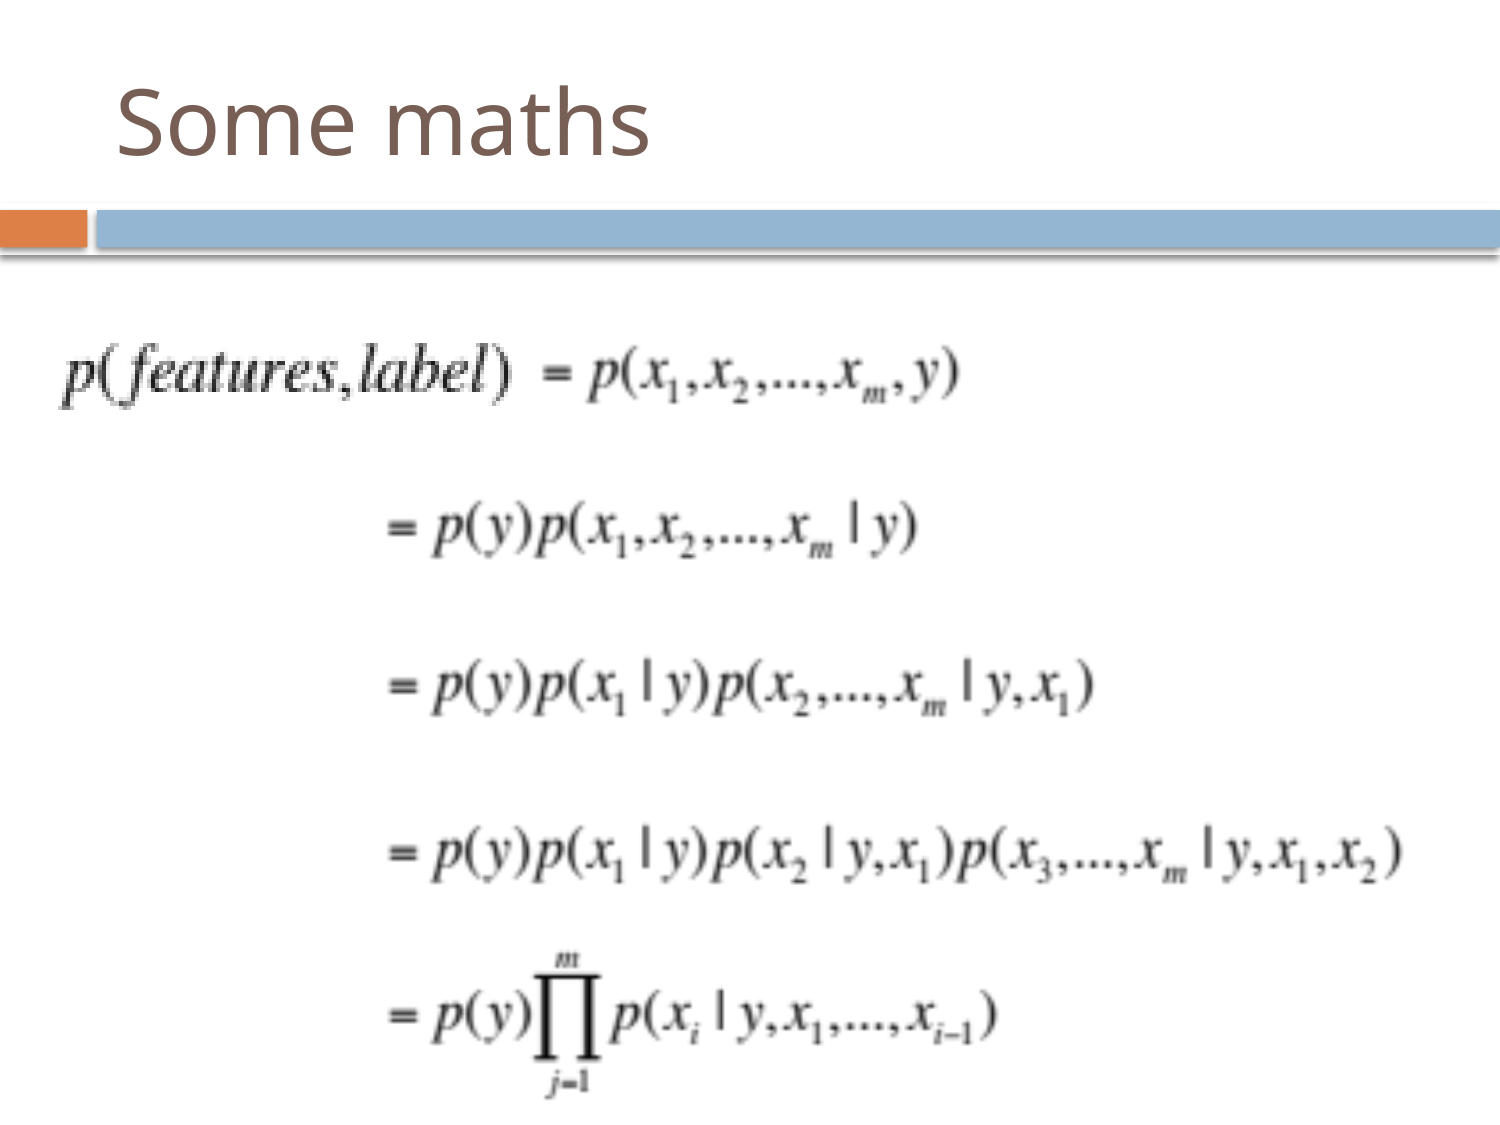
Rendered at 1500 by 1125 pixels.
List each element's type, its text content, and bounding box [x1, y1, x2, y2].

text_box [382, 487, 923, 568]
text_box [537, 332, 966, 413]
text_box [382, 812, 1408, 893]
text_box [382, 644, 1097, 726]
title Some maths [100, 37, 1438, 200]
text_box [382, 929, 1003, 1109]
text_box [49, 330, 518, 416]
